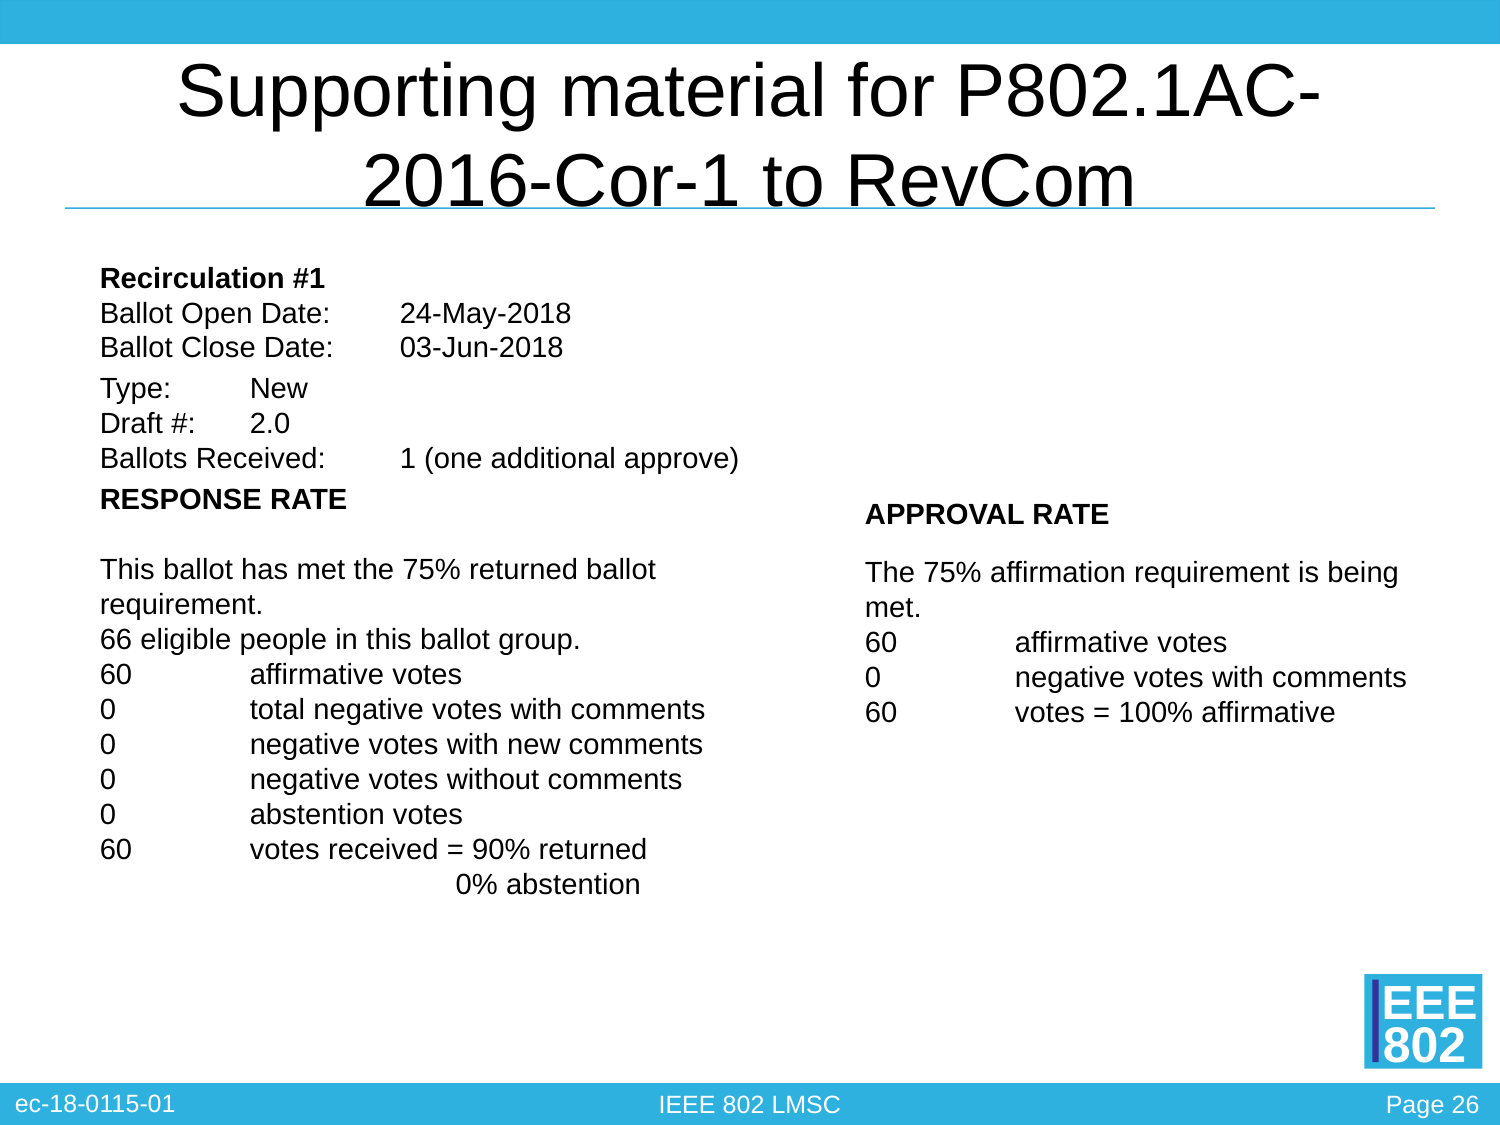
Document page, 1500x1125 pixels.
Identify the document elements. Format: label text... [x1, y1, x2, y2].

text_box Recirculation #1 Ballot Open Date: 24-May-2018 Ballot Close Date: 03-Jun-2018 Type: New Draft #: 2.0 Ballots Received: 1 (one additional approve) RESPONSE RATE This ballot has met the 75% returned ballot requirement. 66 eligible people in this ballot group. 60 affirmative votes 0 total negative votes with comments 0 negative votes with new comments 0 negative votes without comments 0 abstention votes 60 votes received = 90% returned 0% abstention [84, 251, 809, 1012]
text_box Supporting material for P802.1AC-2016-Cor-1 to RevCom [74, 66, 1425, 197]
text_box APPROVAL RATE The 75% affirmation requirement is being met. 60 affirmative votes 0 negative votes with comments 60 votes = 100% affirmative [849, 487, 1465, 984]
